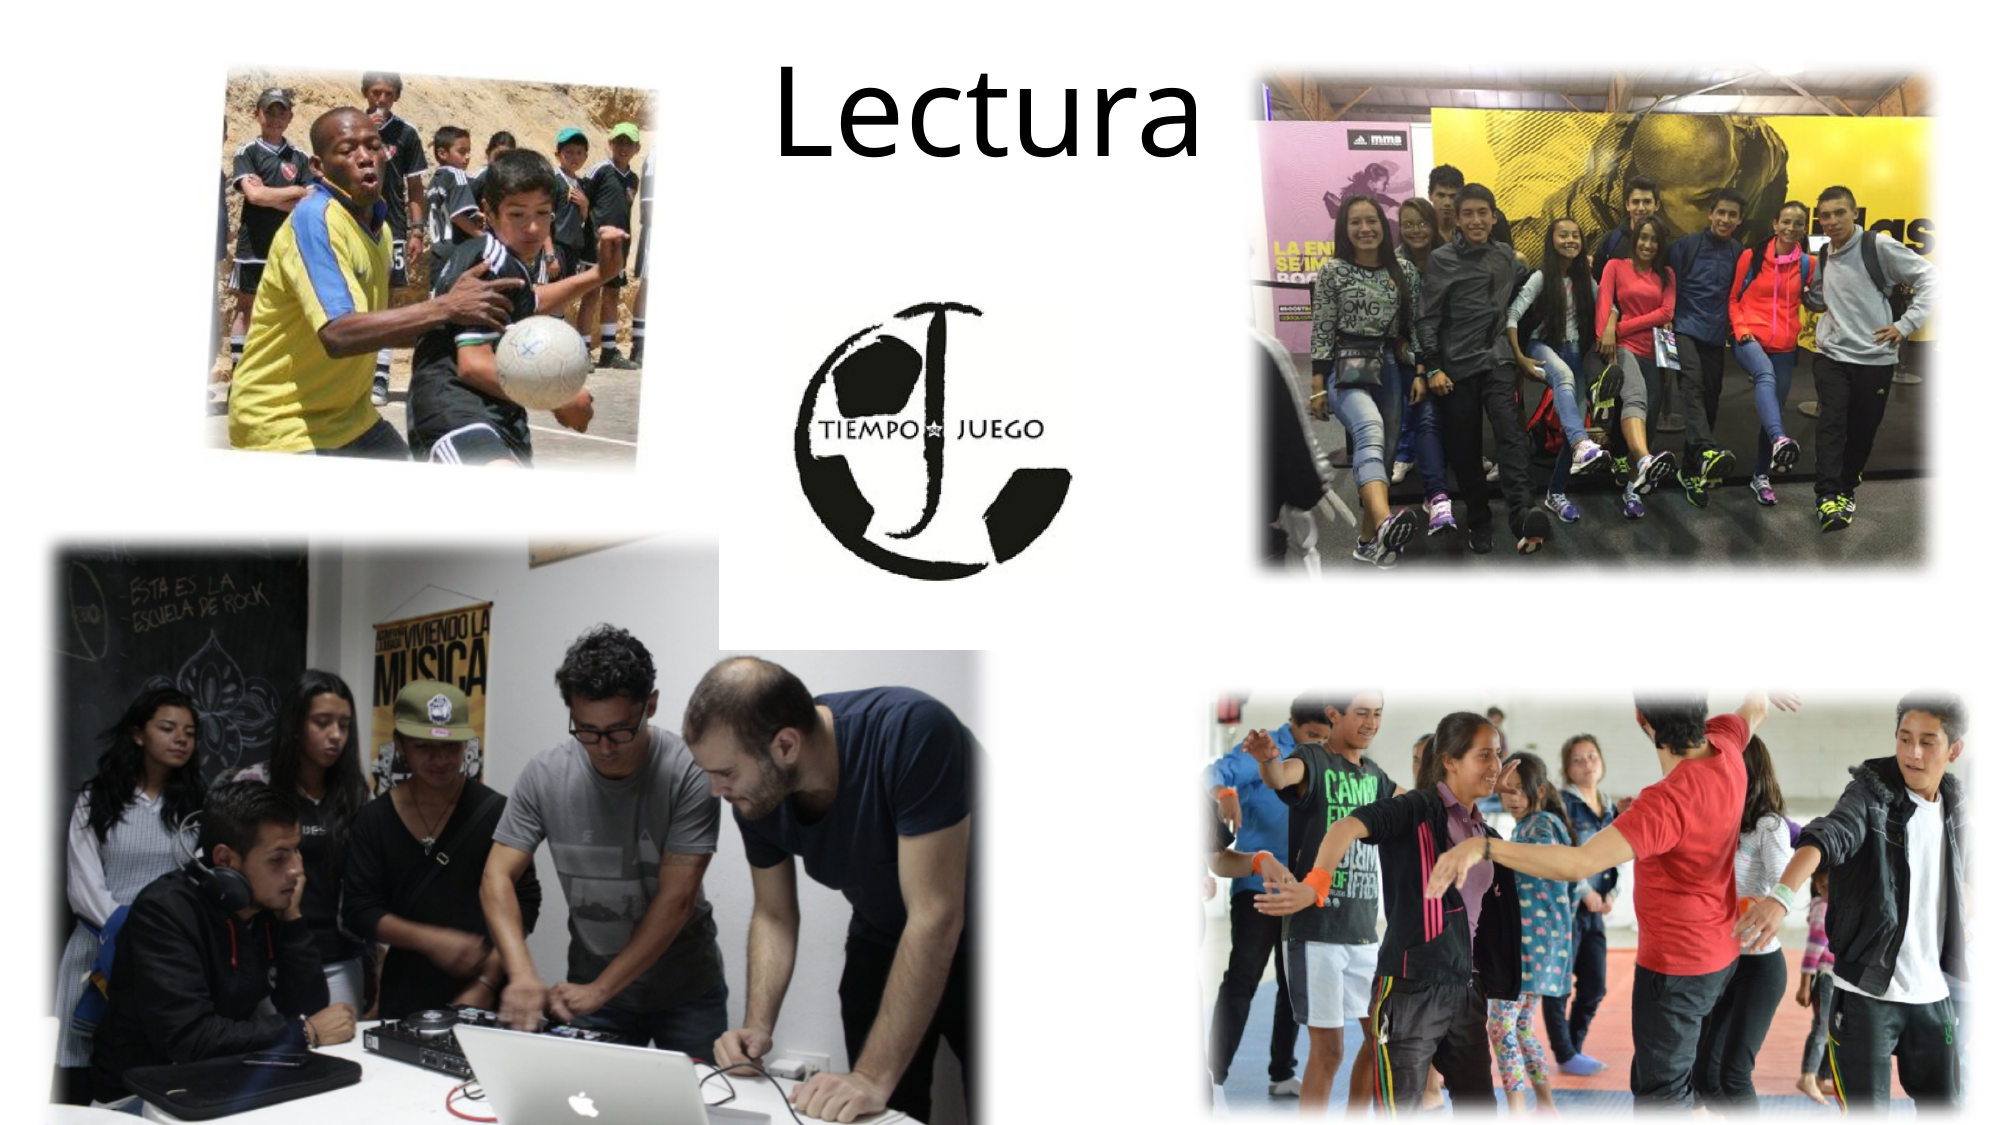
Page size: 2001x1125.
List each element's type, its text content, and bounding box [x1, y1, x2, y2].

picture [36, 232, 1137, 1125]
picture [1194, 684, 1979, 1125]
text_box Lectura [754, 23, 1310, 189]
picture [1243, 59, 1944, 585]
picture [197, 59, 666, 478]
